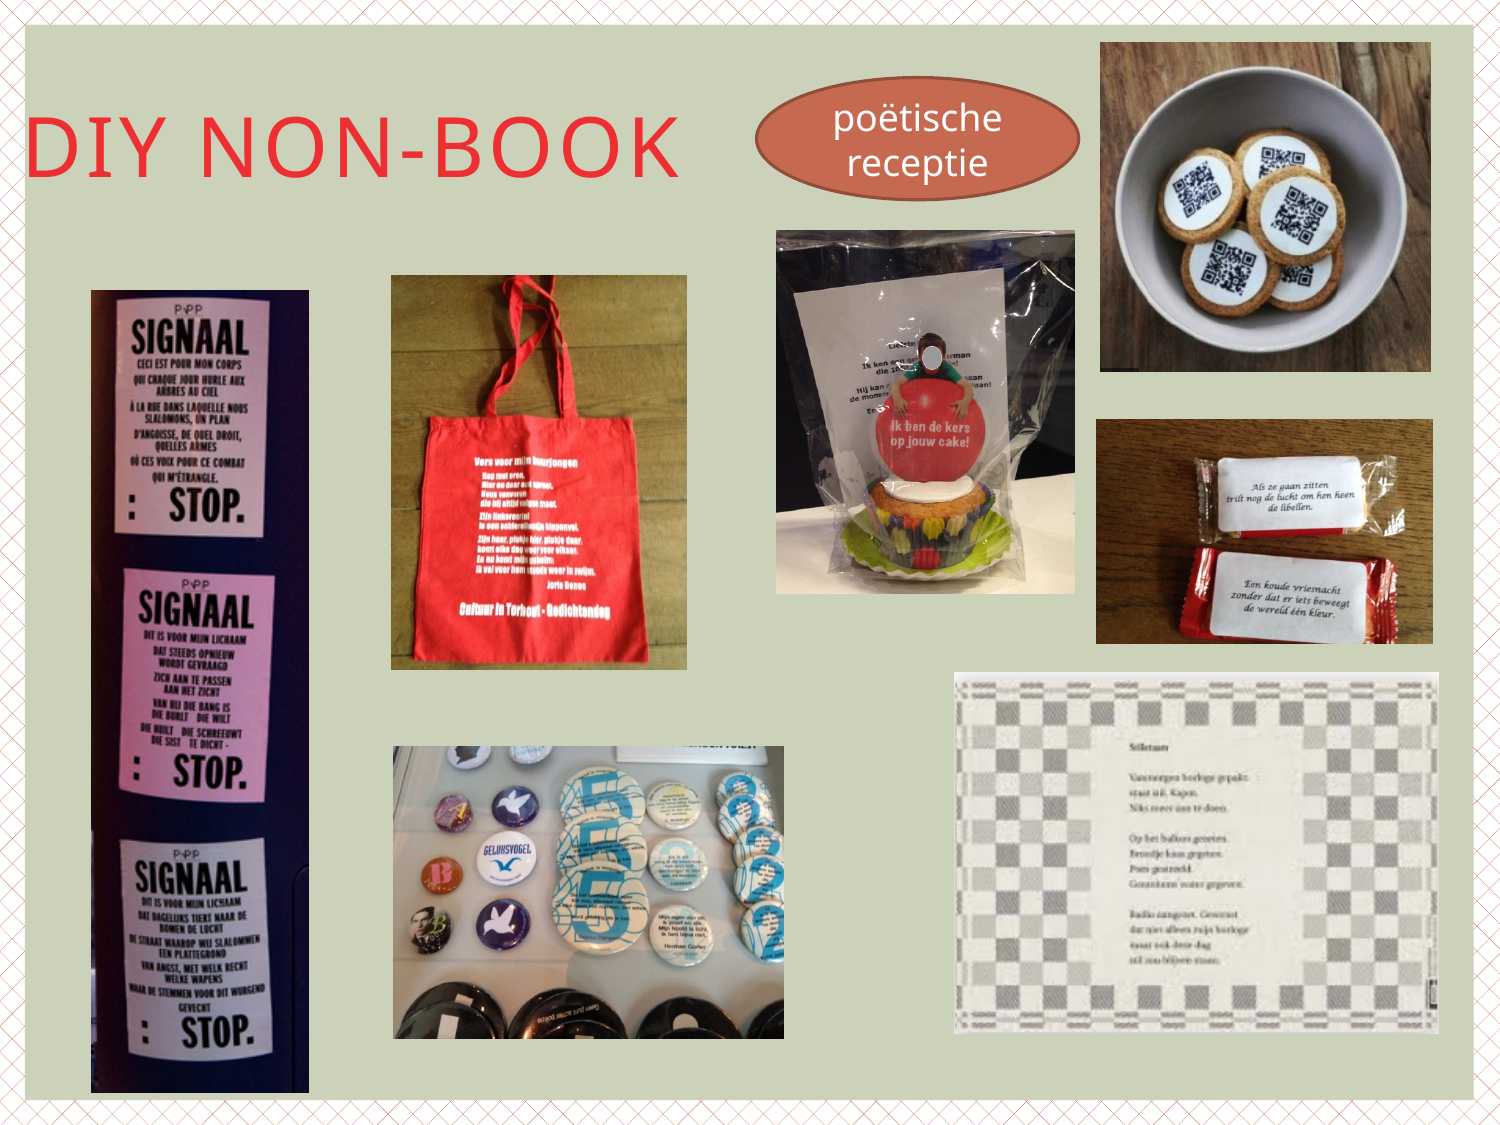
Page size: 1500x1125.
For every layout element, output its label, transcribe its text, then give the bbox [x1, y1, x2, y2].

picture [1100, 42, 1431, 372]
picture [390, 275, 687, 670]
picture [393, 746, 784, 1039]
title DIY NON-BOOK [0, 57, 1039, 231]
picture [1095, 418, 1434, 644]
picture [775, 230, 1075, 594]
picture [90, 290, 309, 1093]
text_box poëtische receptie [754, 75, 1081, 202]
picture [953, 672, 1439, 1034]
